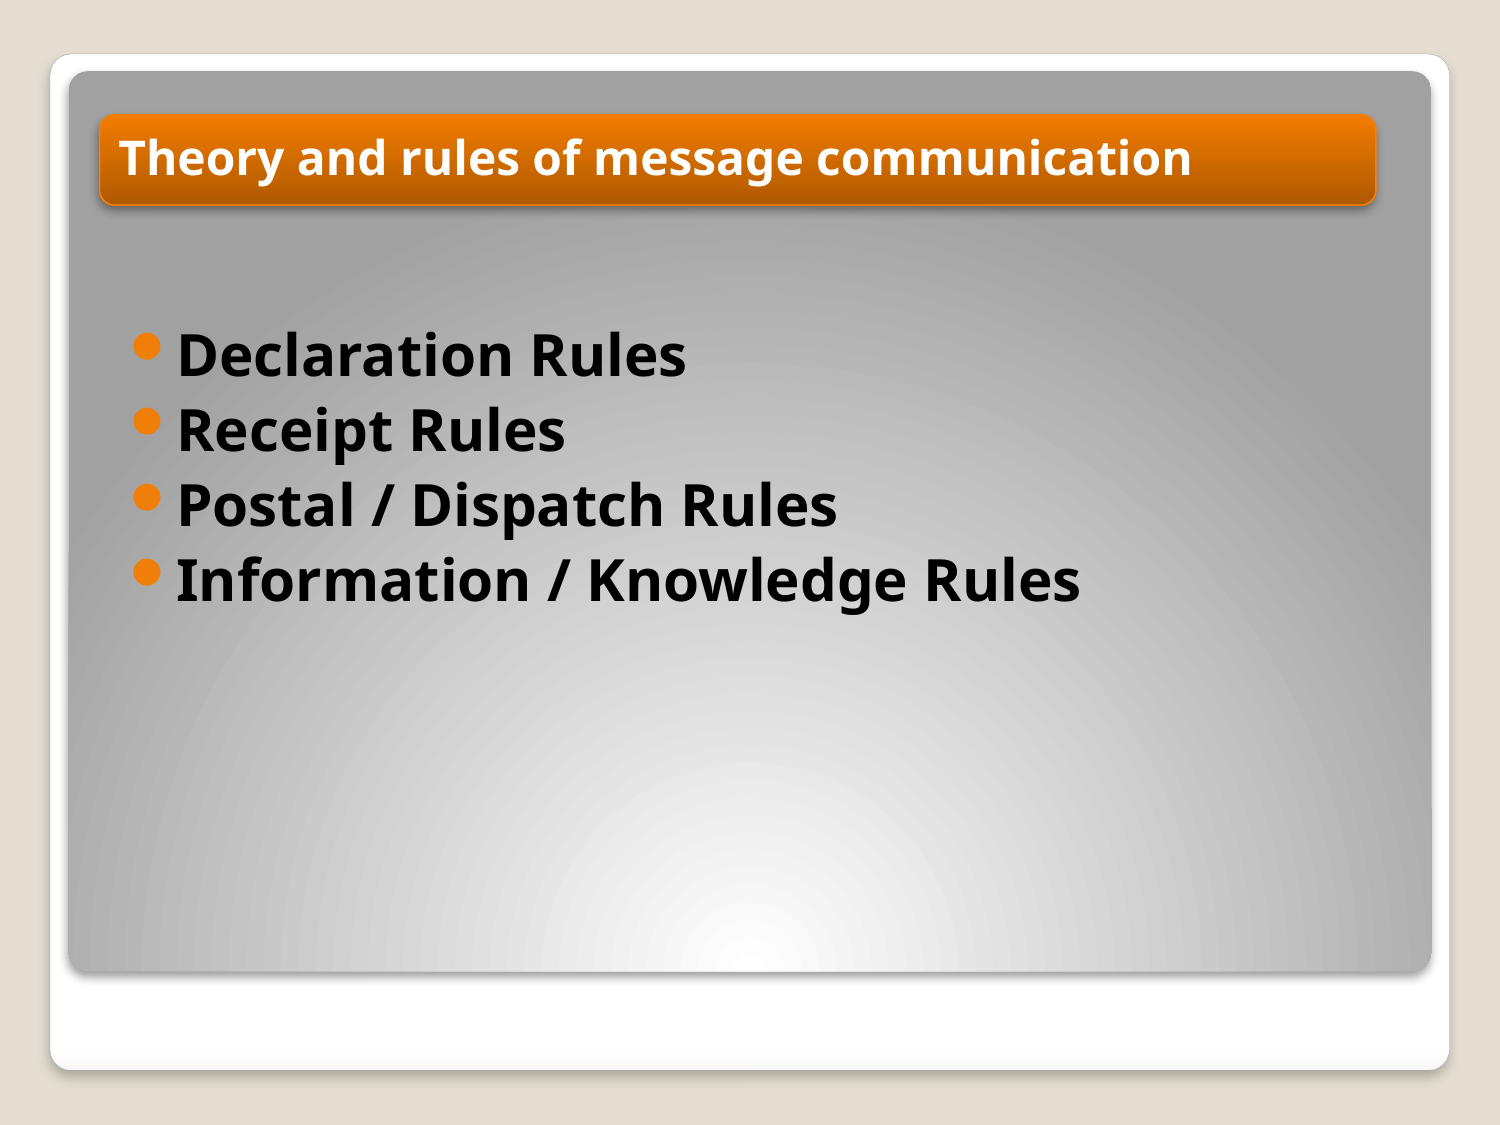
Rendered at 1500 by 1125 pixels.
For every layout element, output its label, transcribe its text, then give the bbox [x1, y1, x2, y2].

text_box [99, 94, 1377, 226]
list Declaration Rules Receipt Rules Postal / Dispatch Rules Information / Knowledge Rules [99, 237, 1400, 917]
